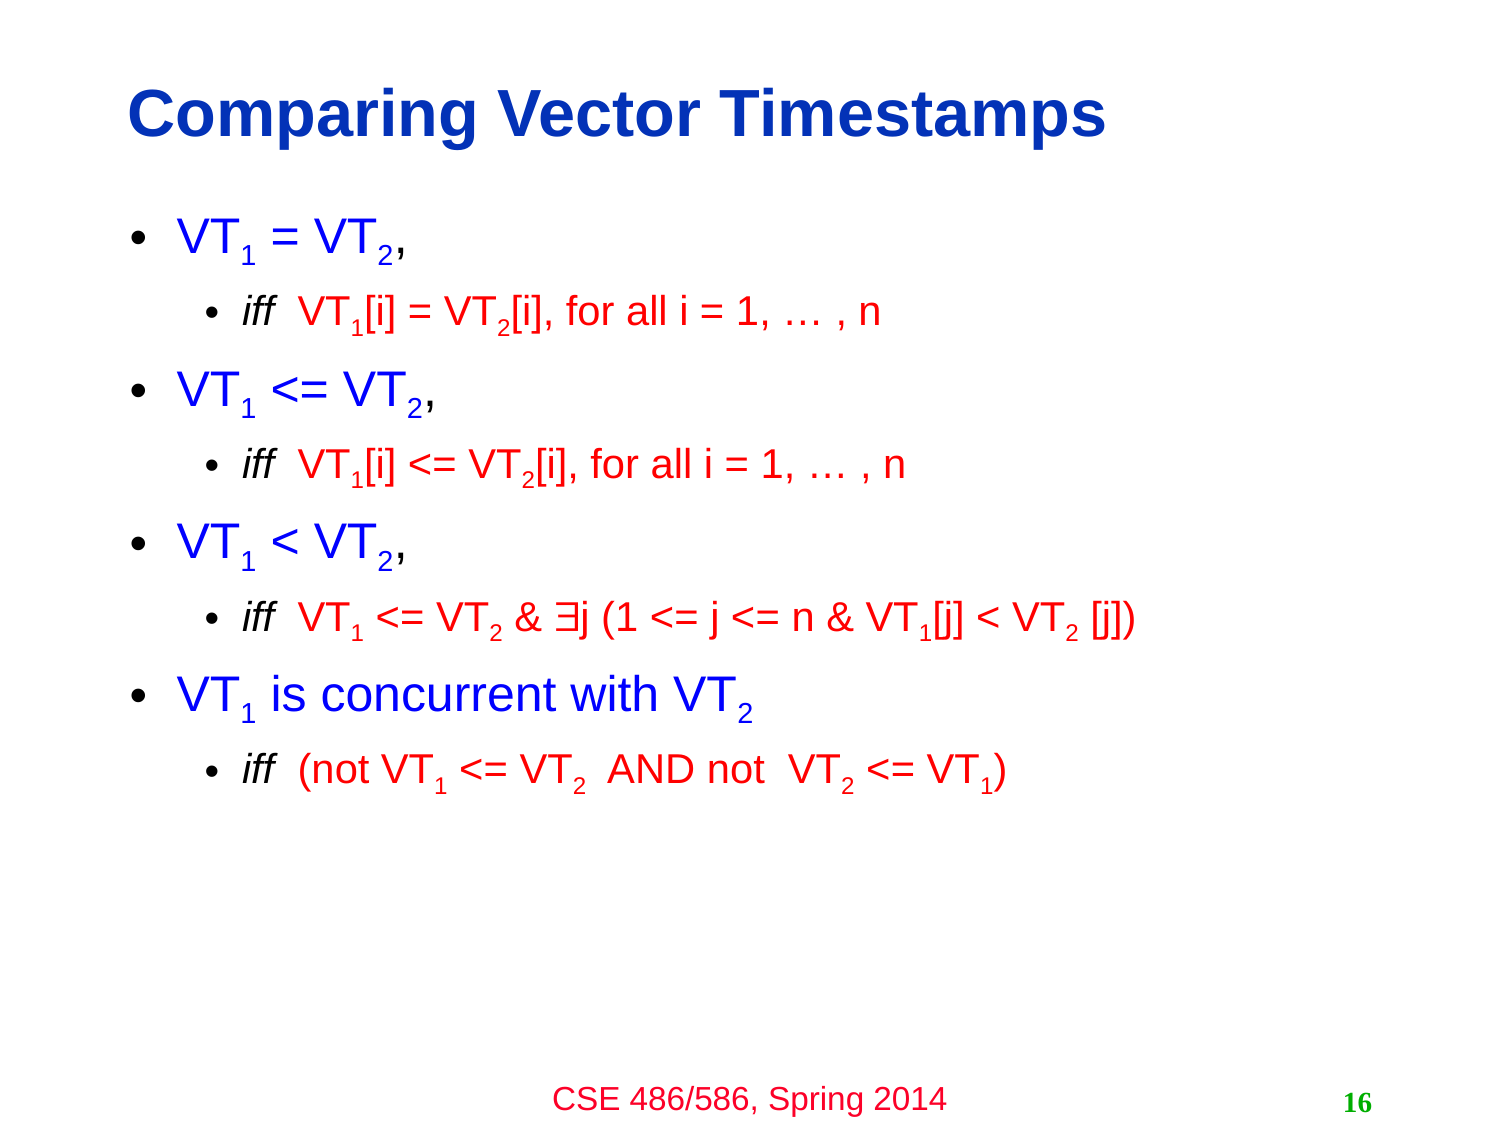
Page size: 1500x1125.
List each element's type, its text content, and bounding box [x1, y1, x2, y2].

slide_number 16 [1074, 1076, 1388, 1125]
list VT1 = VT2, iff VT1[i] = VT2[i], for all i = 1, … , n VT1 <= VT2, iff VT1[i] <= VT2[i], for all i = 1, … , n VT1 < VT2, iff VT1 <= VT2 &  j (1 <= j <= n & VT1[j] < VT2 [j]) VT1 is concurrent with VT2 iff (not VT1 <= VT2 AND not VT2 <= VT1) [114, 195, 1376, 1005]
title Comparing Vector Timestamps [112, 53, 1310, 176]
